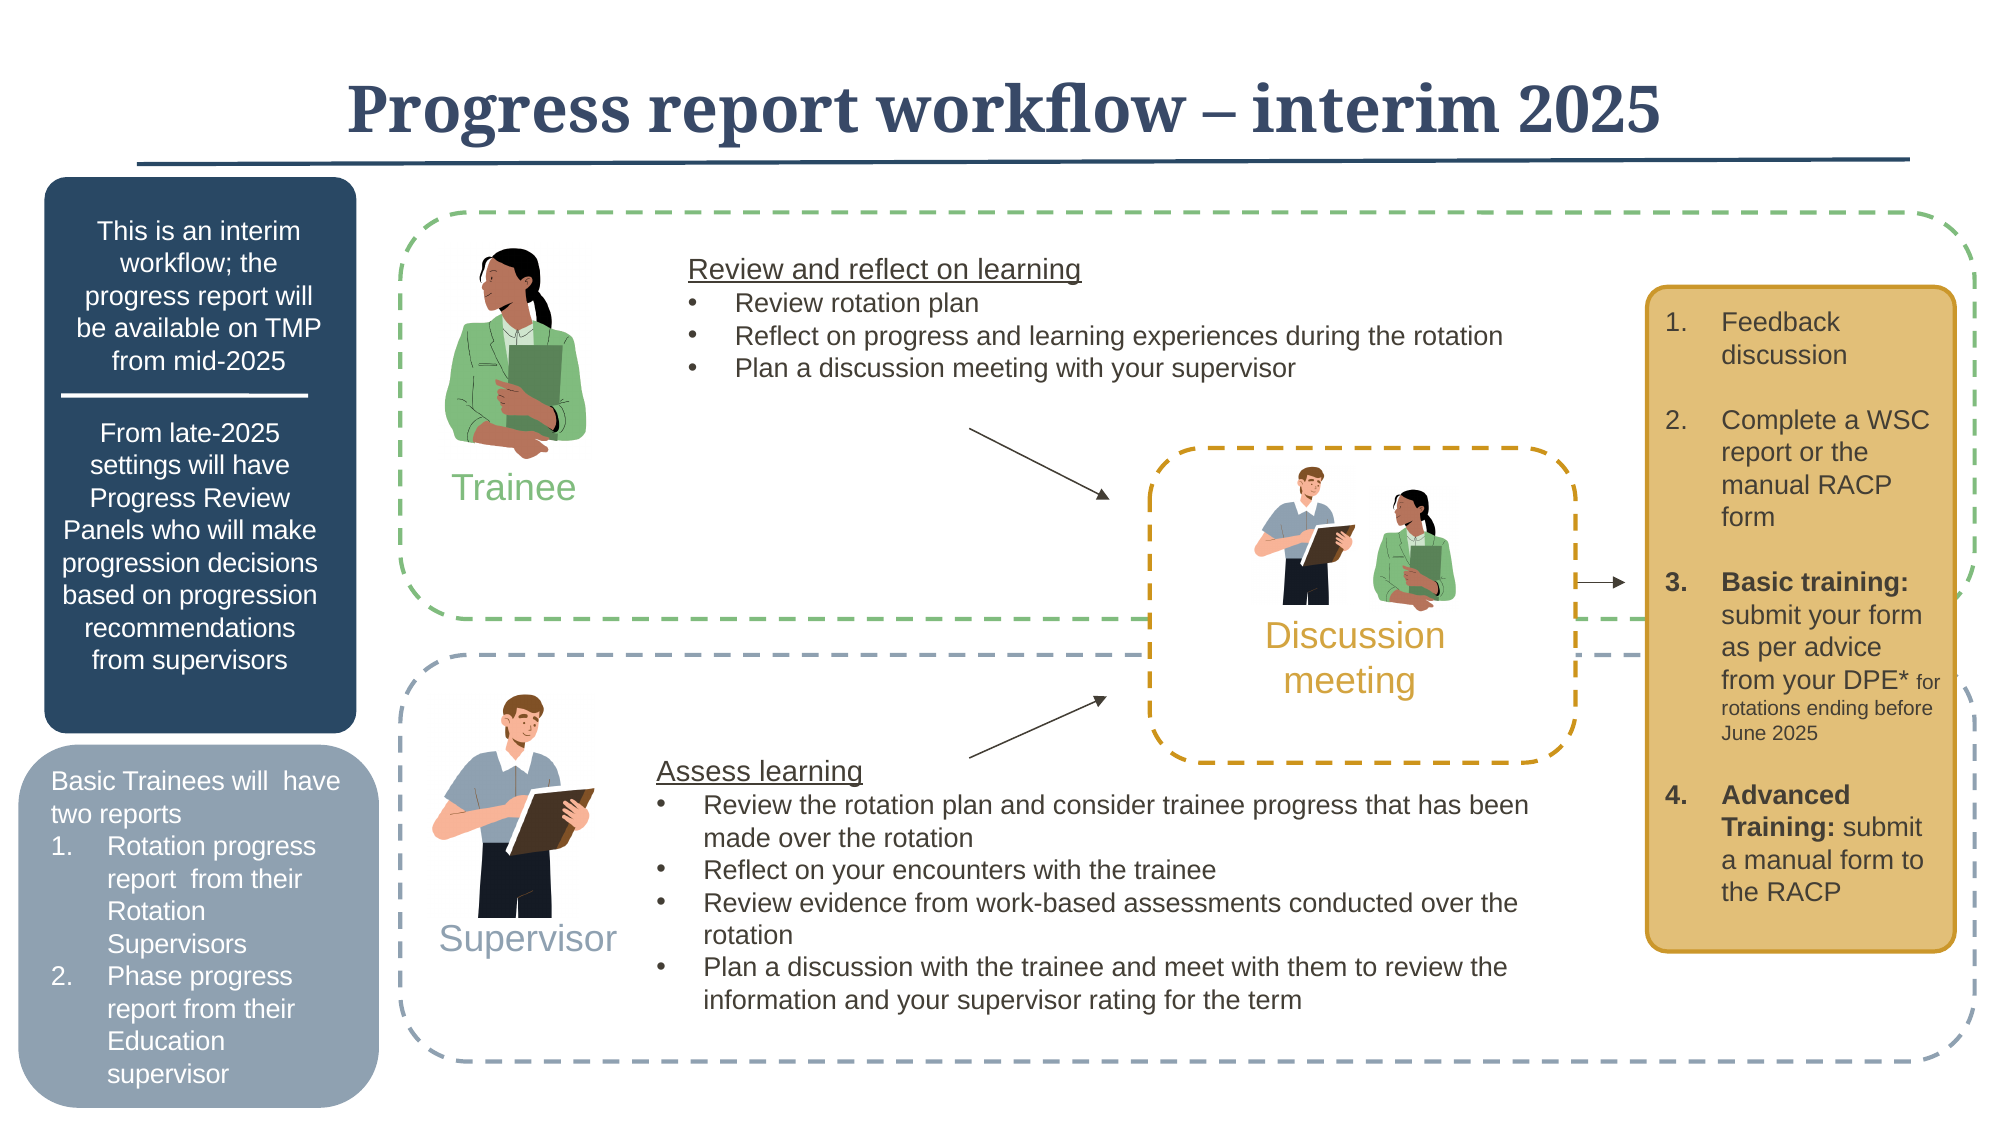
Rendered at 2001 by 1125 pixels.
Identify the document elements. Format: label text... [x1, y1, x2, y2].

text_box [400, 212, 1975, 1062]
picture [1369, 485, 1460, 613]
text_box [136, 157, 1910, 167]
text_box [1646, 286, 1959, 952]
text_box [1251, 465, 1359, 605]
picture [437, 242, 593, 460]
picture [427, 692, 595, 918]
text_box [42, 178, 355, 752]
text_box Basic Trainees will have two reports Rotation progress report from their Rotation Supervisors Phase progress report from their Education supervisor [16, 756, 382, 1110]
text_box Progress report workflow – interim 2025 [0, 47, 2000, 166]
